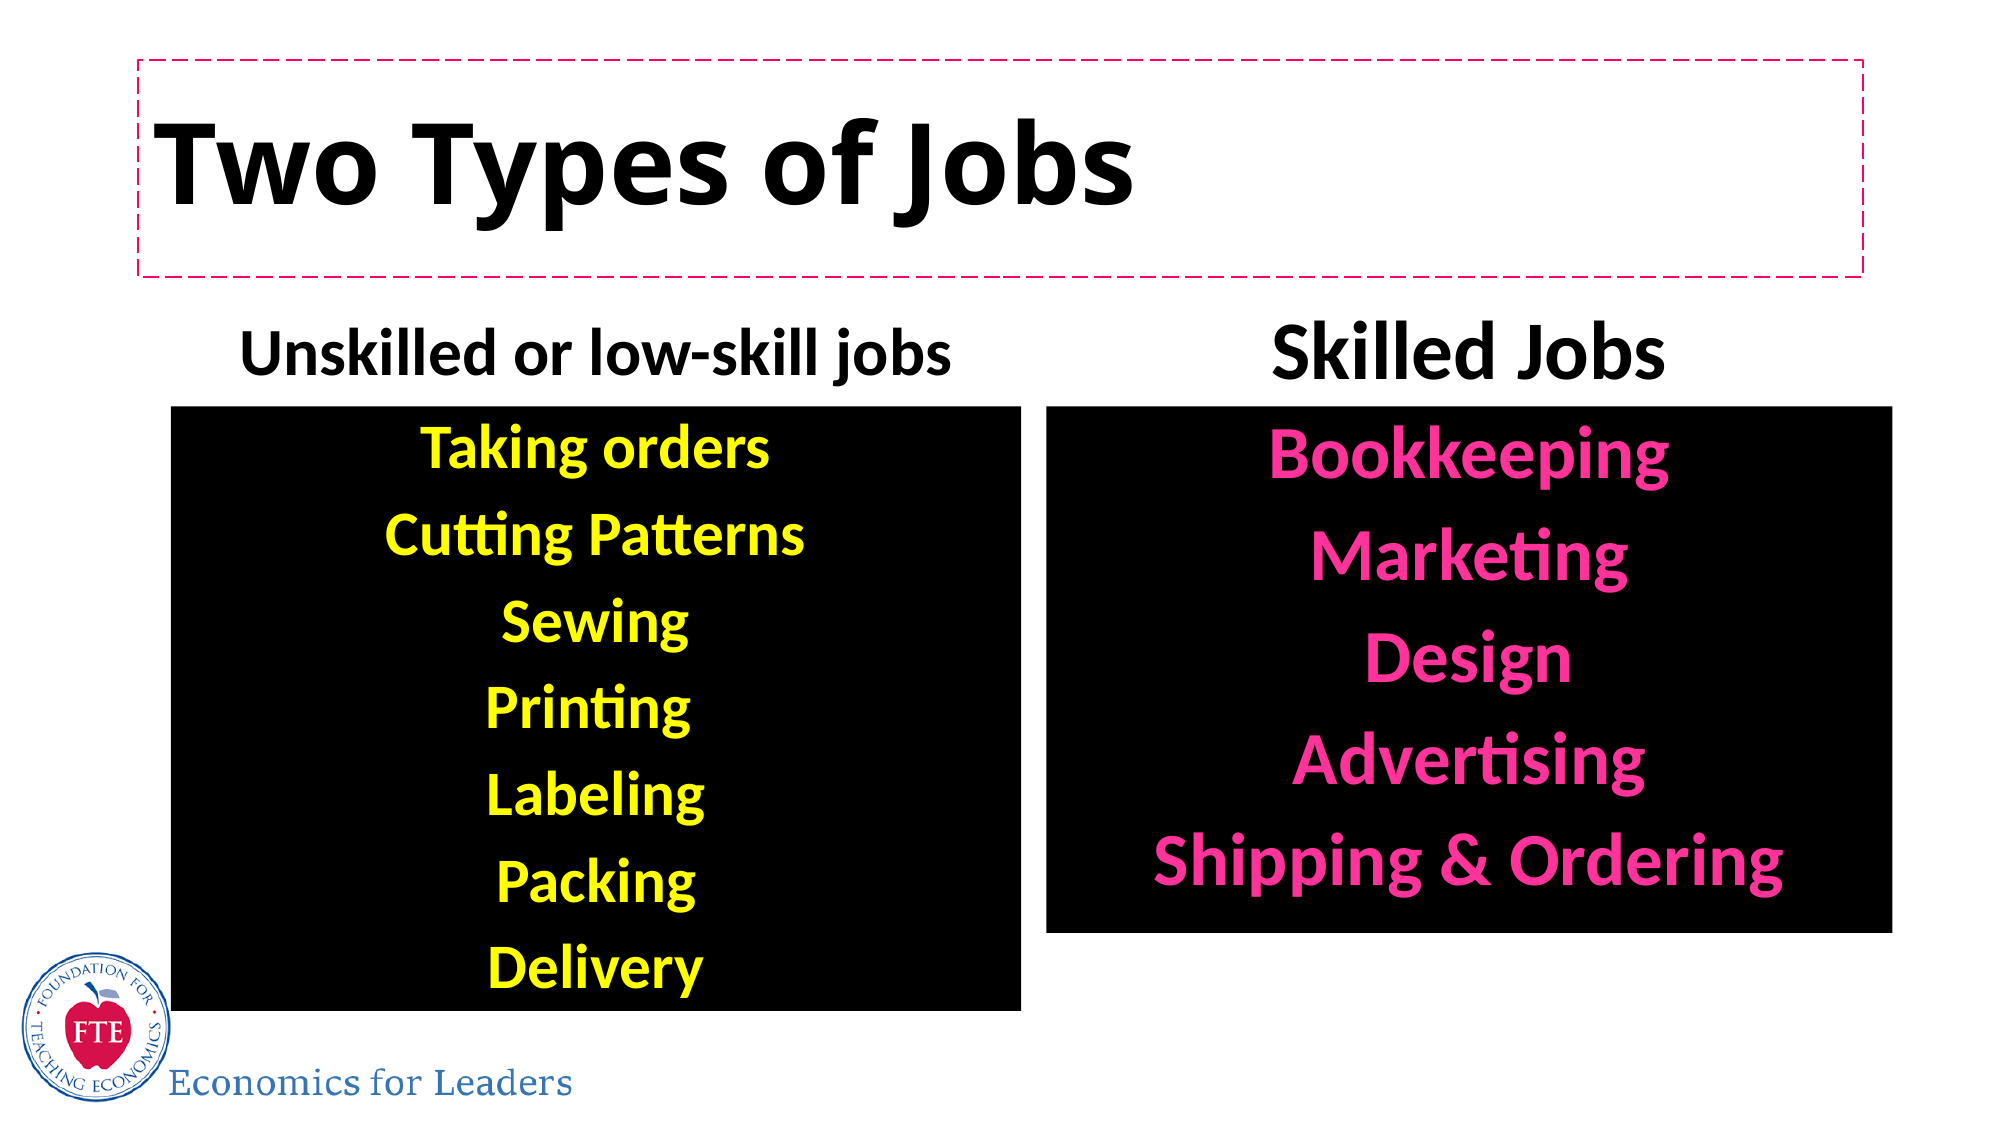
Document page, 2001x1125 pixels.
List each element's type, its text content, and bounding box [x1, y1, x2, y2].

title Two Types of Jobs [137, 59, 1864, 278]
list Taking orders Cutting Patterns Sewing Printing Labeling Packing Delivery [170, 406, 1022, 1011]
list Skilled Jobs [1046, 269, 1893, 405]
list Unskilled or low-skill jobs [170, 262, 1022, 398]
list Bookkeeping Marketing Design Advertising Shipping & Ordering [1046, 406, 1893, 933]
picture [15, 946, 579, 1105]
